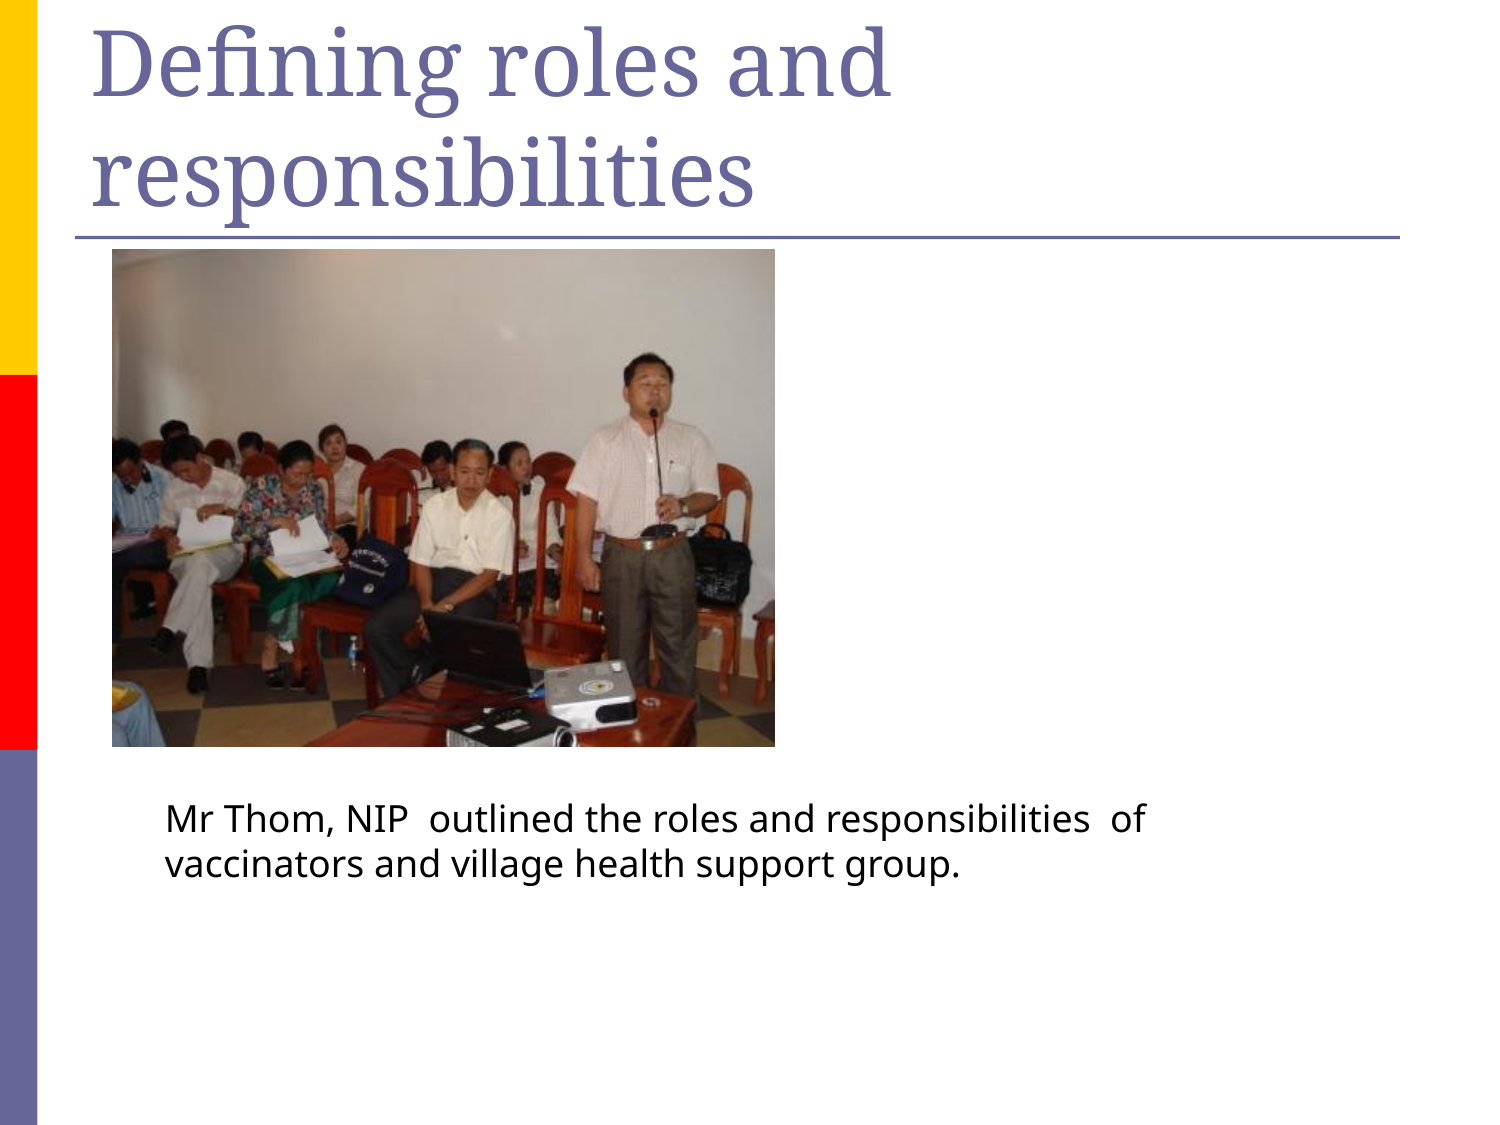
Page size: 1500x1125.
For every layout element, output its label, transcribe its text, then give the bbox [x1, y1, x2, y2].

title Defining roles and responsibilities [74, 45, 1426, 233]
picture [112, 249, 776, 748]
text_box Mr Thom, NIP outlined the roles and responsibilities of vaccinators and village health support group. [150, 787, 1250, 893]
